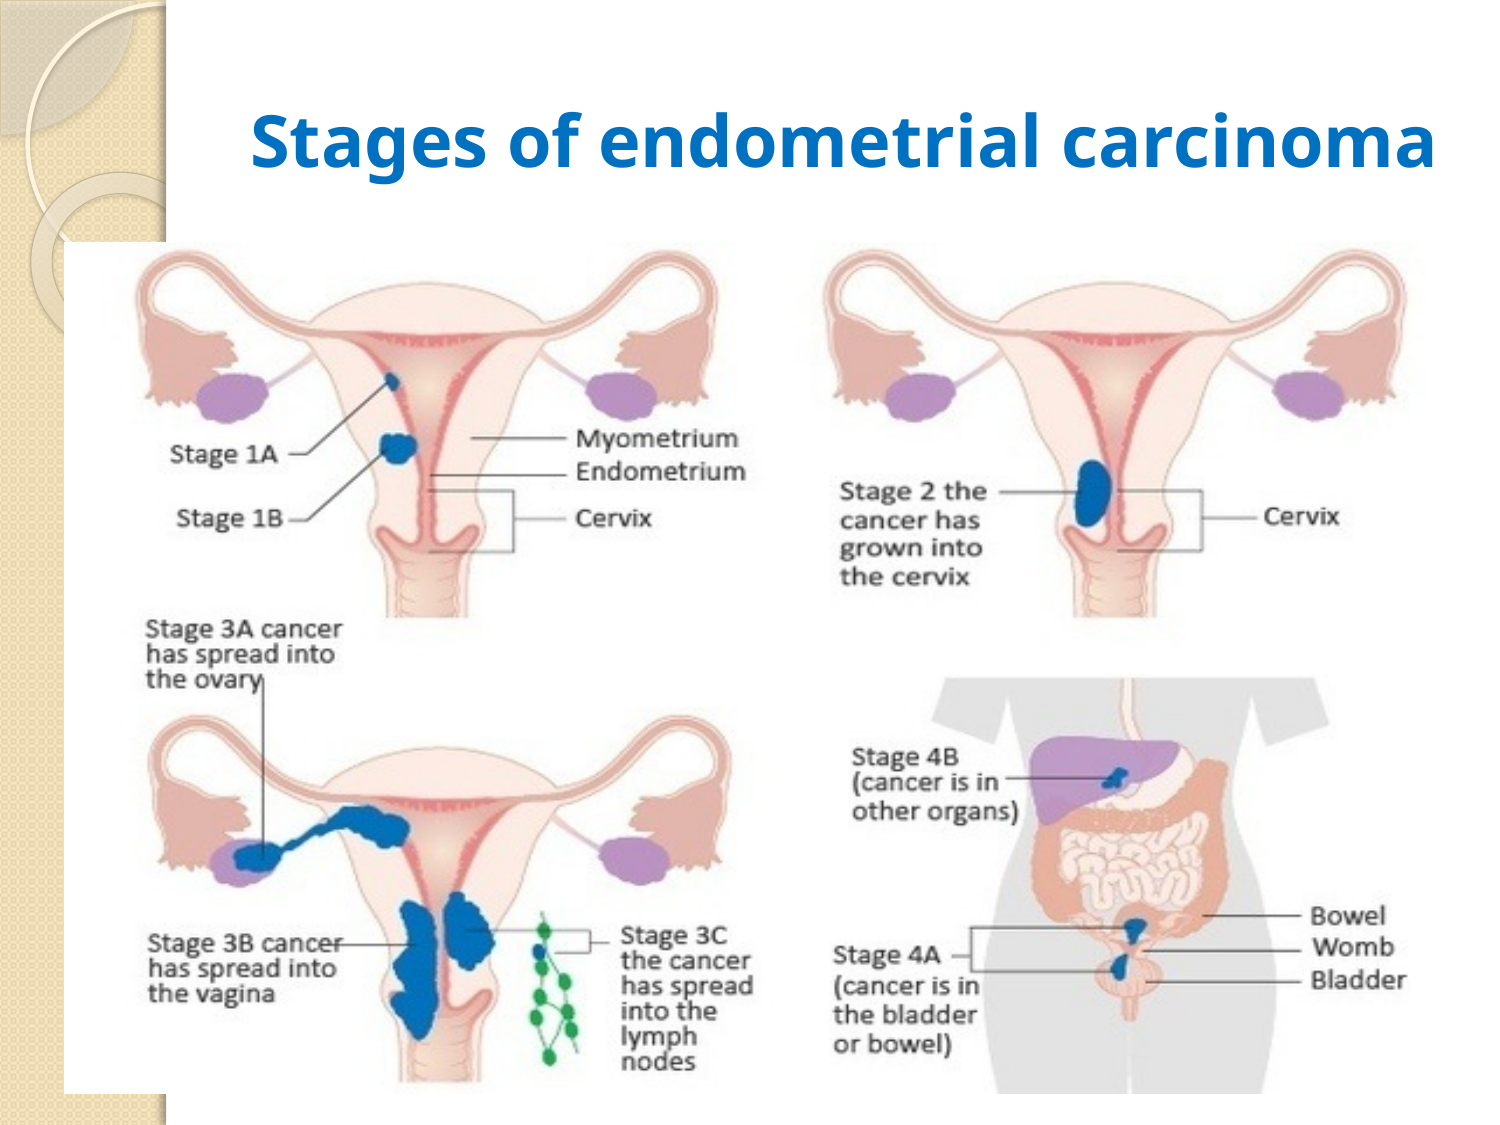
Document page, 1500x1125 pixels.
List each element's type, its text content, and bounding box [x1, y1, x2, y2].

picture [64, 241, 1471, 1095]
title Stages of endometrial carcinoma [235, 45, 1466, 233]
